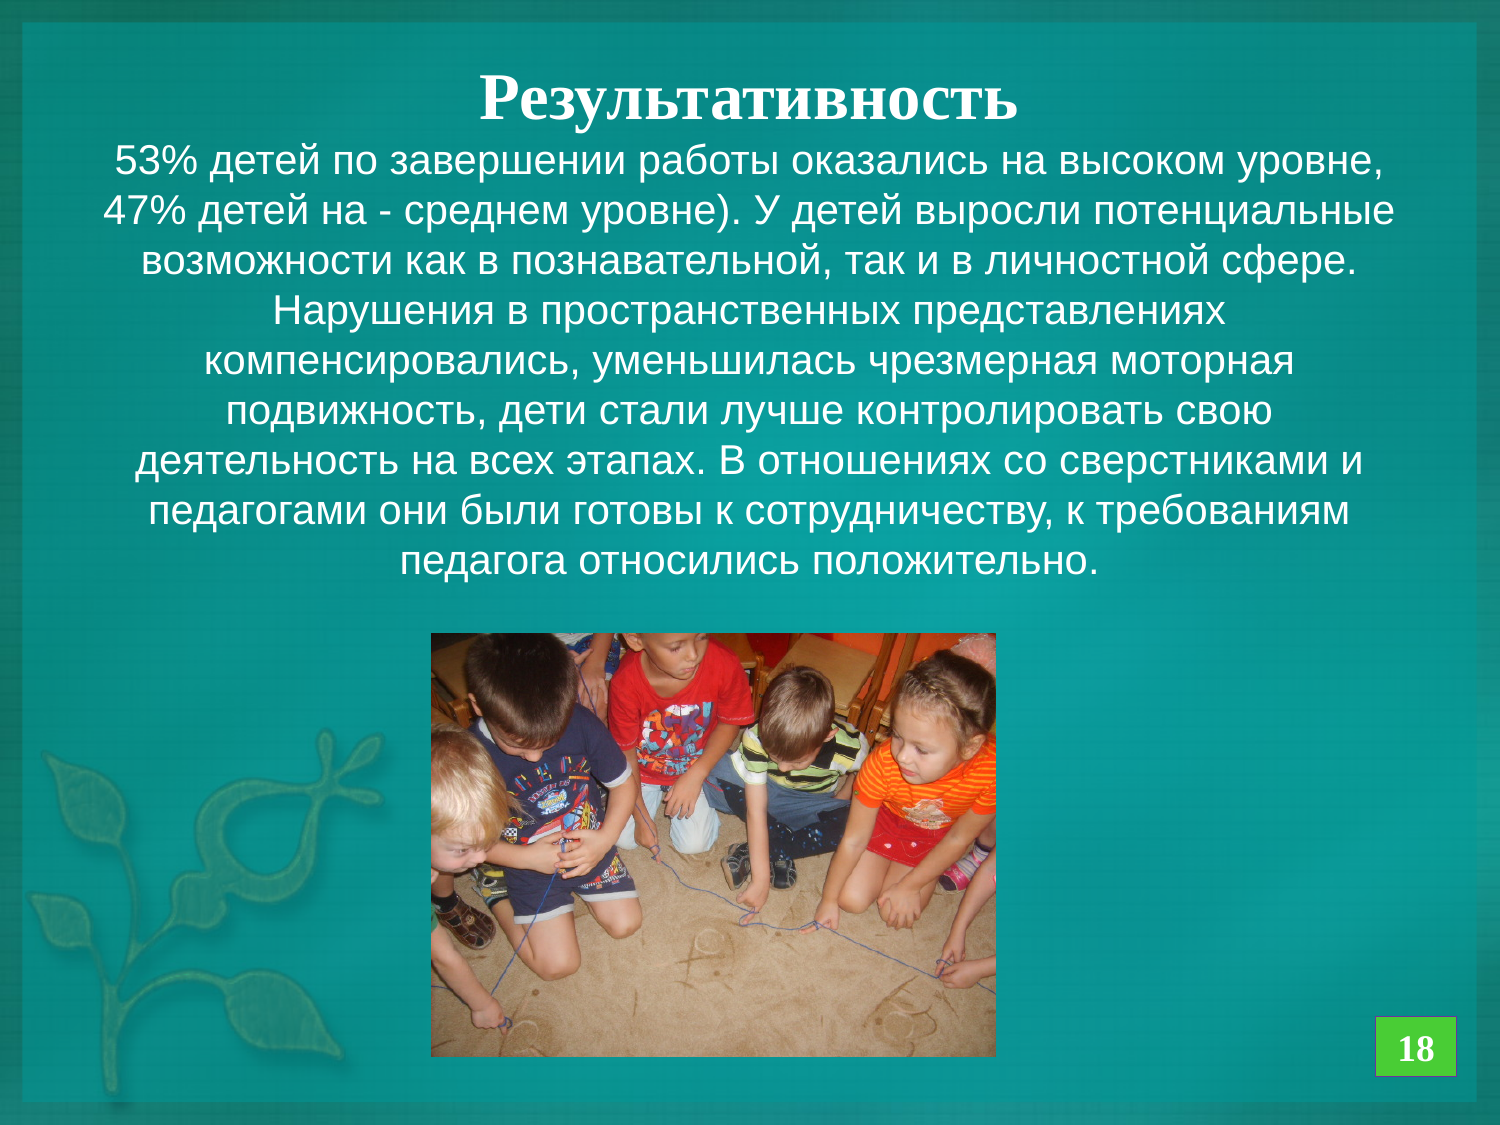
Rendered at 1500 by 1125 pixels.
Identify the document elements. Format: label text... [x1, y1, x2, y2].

picture [0, 0, 1500, 1125]
text_box 18 [1375, 1016, 1457, 1077]
list [74, 262, 1425, 1006]
title Результативность 53% детей по завершении работы оказались на высоком уровне, 47% детей на - среднем уровне). У детей выросли потенциальные возможности как в познавательной, так и в личностной сфере. Нарушения в пространственных представлениях компенсировались, уменьшилась чрезмерная моторная подвижность, дети стали лучше контролировать свою деятельность на всех этапах. В отношениях со сверстниками и педагогами они были готовы к сотрудничеству, к требованиям педагога относились положительно. [74, 44, 1425, 262]
